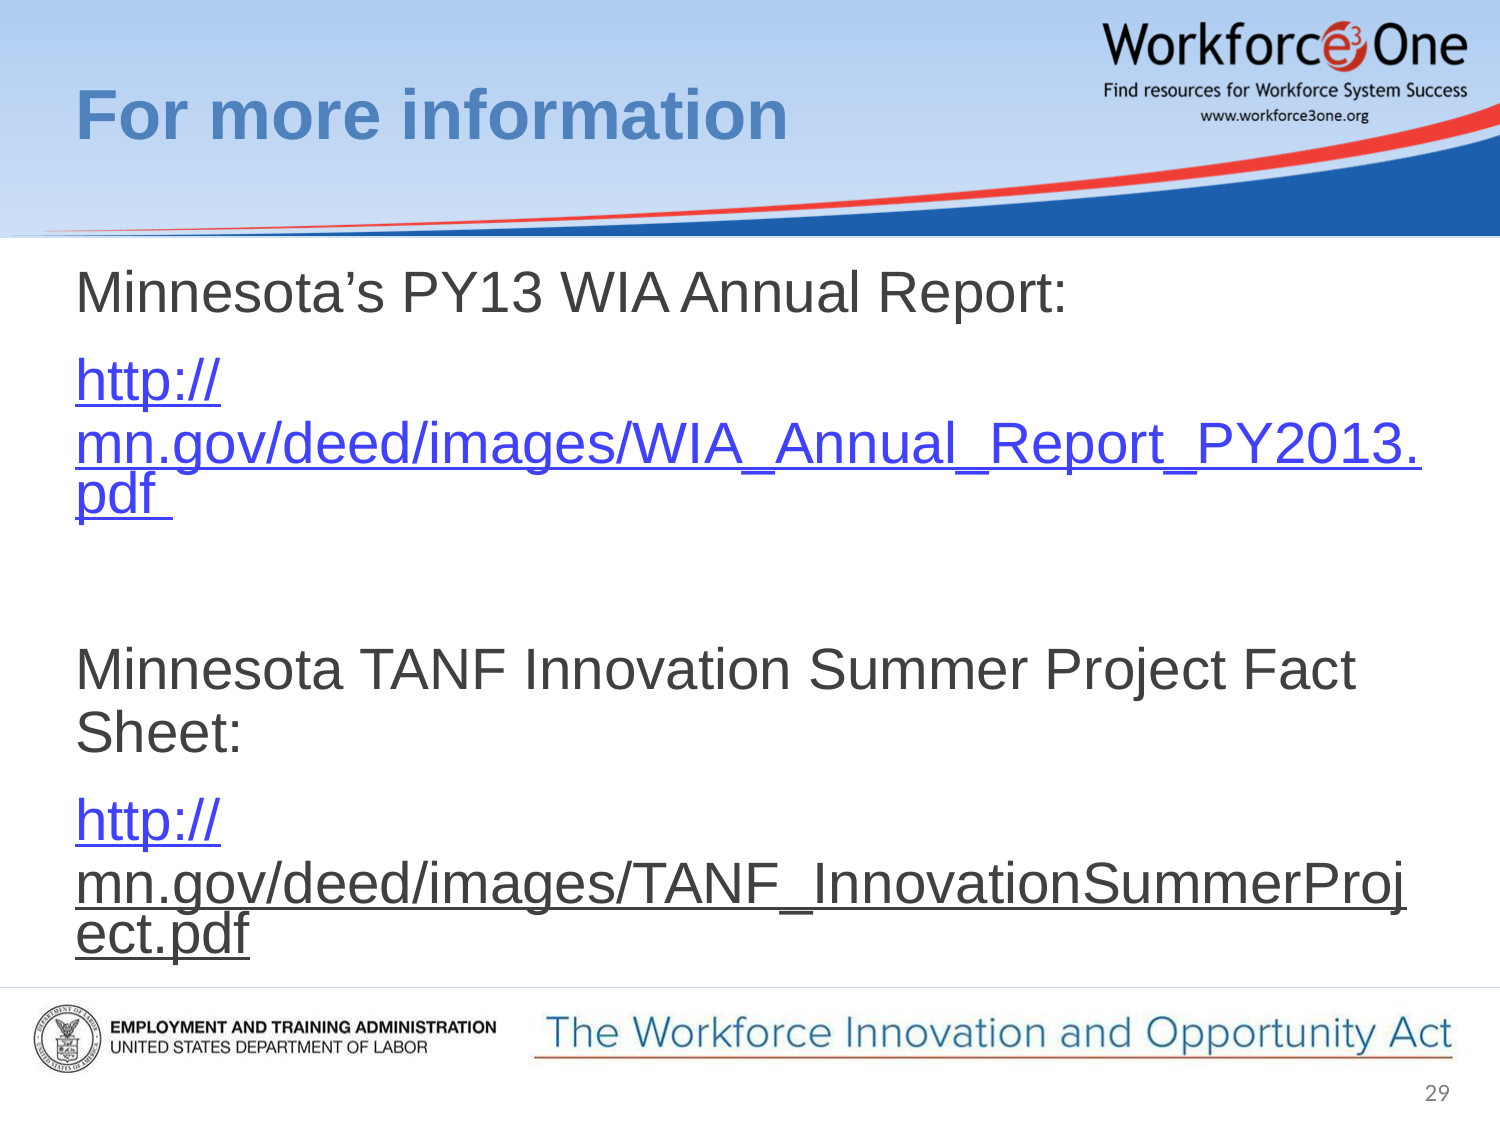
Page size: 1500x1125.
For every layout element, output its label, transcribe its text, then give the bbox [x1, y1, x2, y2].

picture [32, 999, 500, 1075]
title For more information [75, 45, 1088, 188]
picture [0, 1, 1500, 236]
picture [528, 999, 1466, 1067]
list Minnesota’s PY13 WIA Annual Report: http://mn.gov/deed/images/WIA_Annual_Report_PY2013.pdf Minnesota TANF Innovation Summer Project Fact Sheet: http://mn.gov/deed/images/TANF_InnovationSummerProject.pdf [75, 262, 1425, 975]
